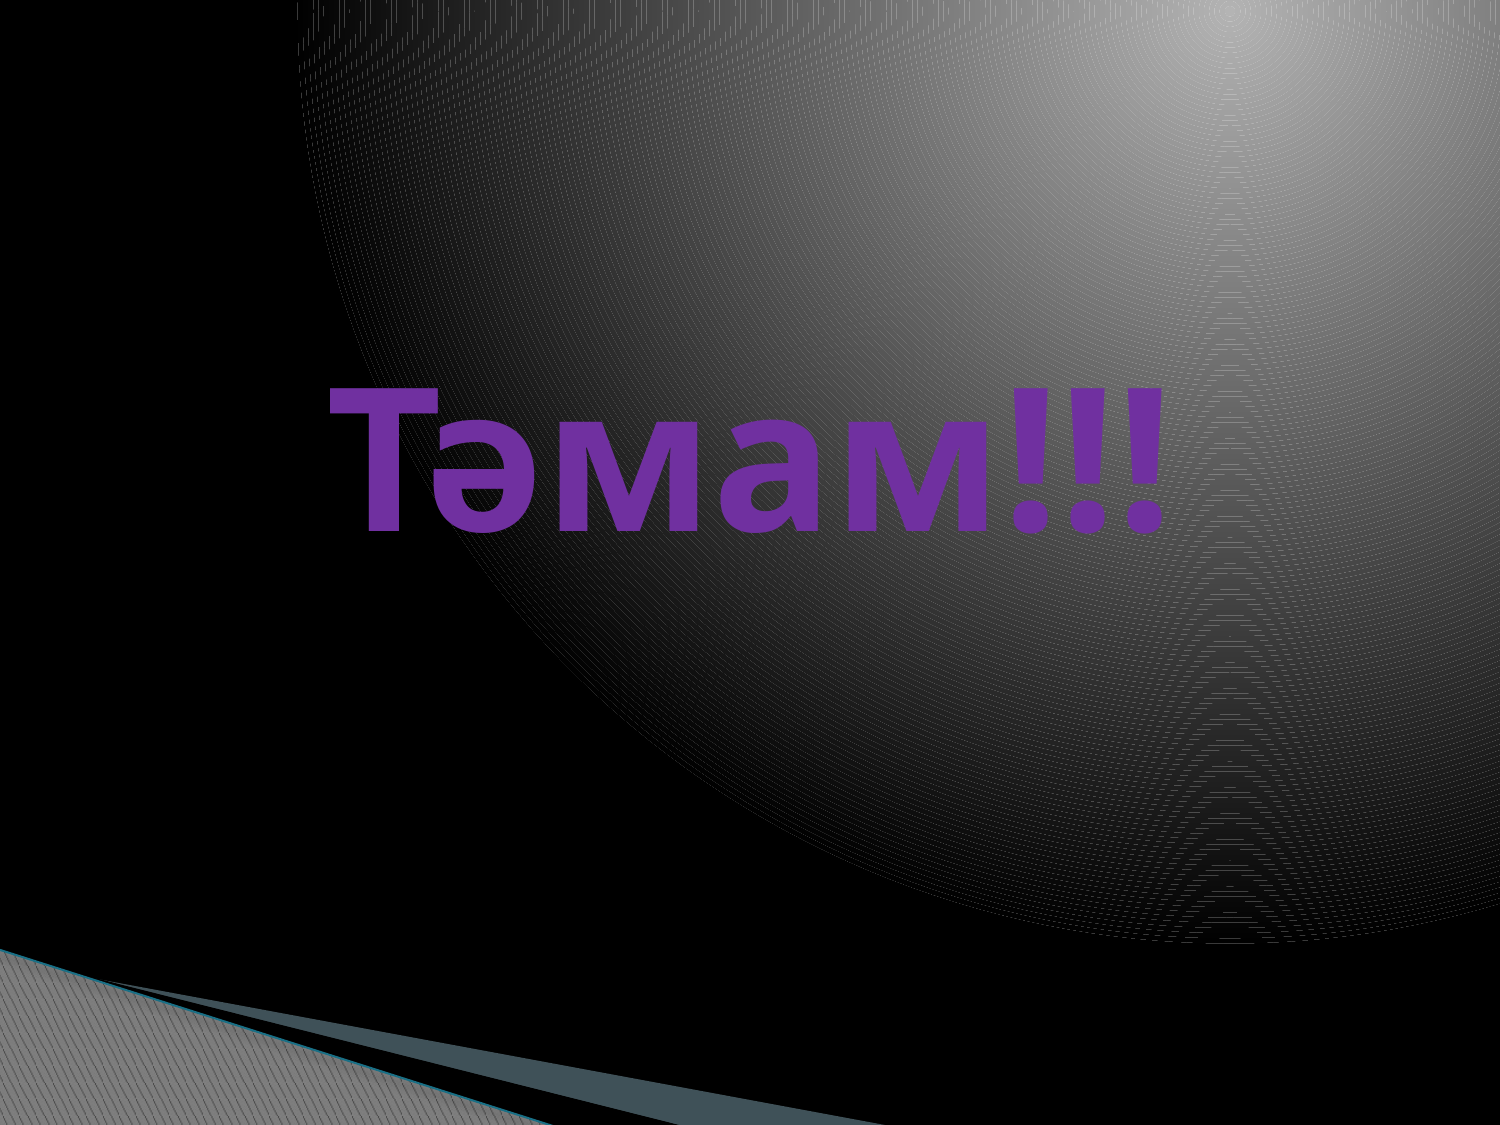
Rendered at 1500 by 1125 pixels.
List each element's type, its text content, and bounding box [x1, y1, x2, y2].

title Тәмам!!! [75, 45, 1425, 858]
picture [0, 952, 543, 1125]
